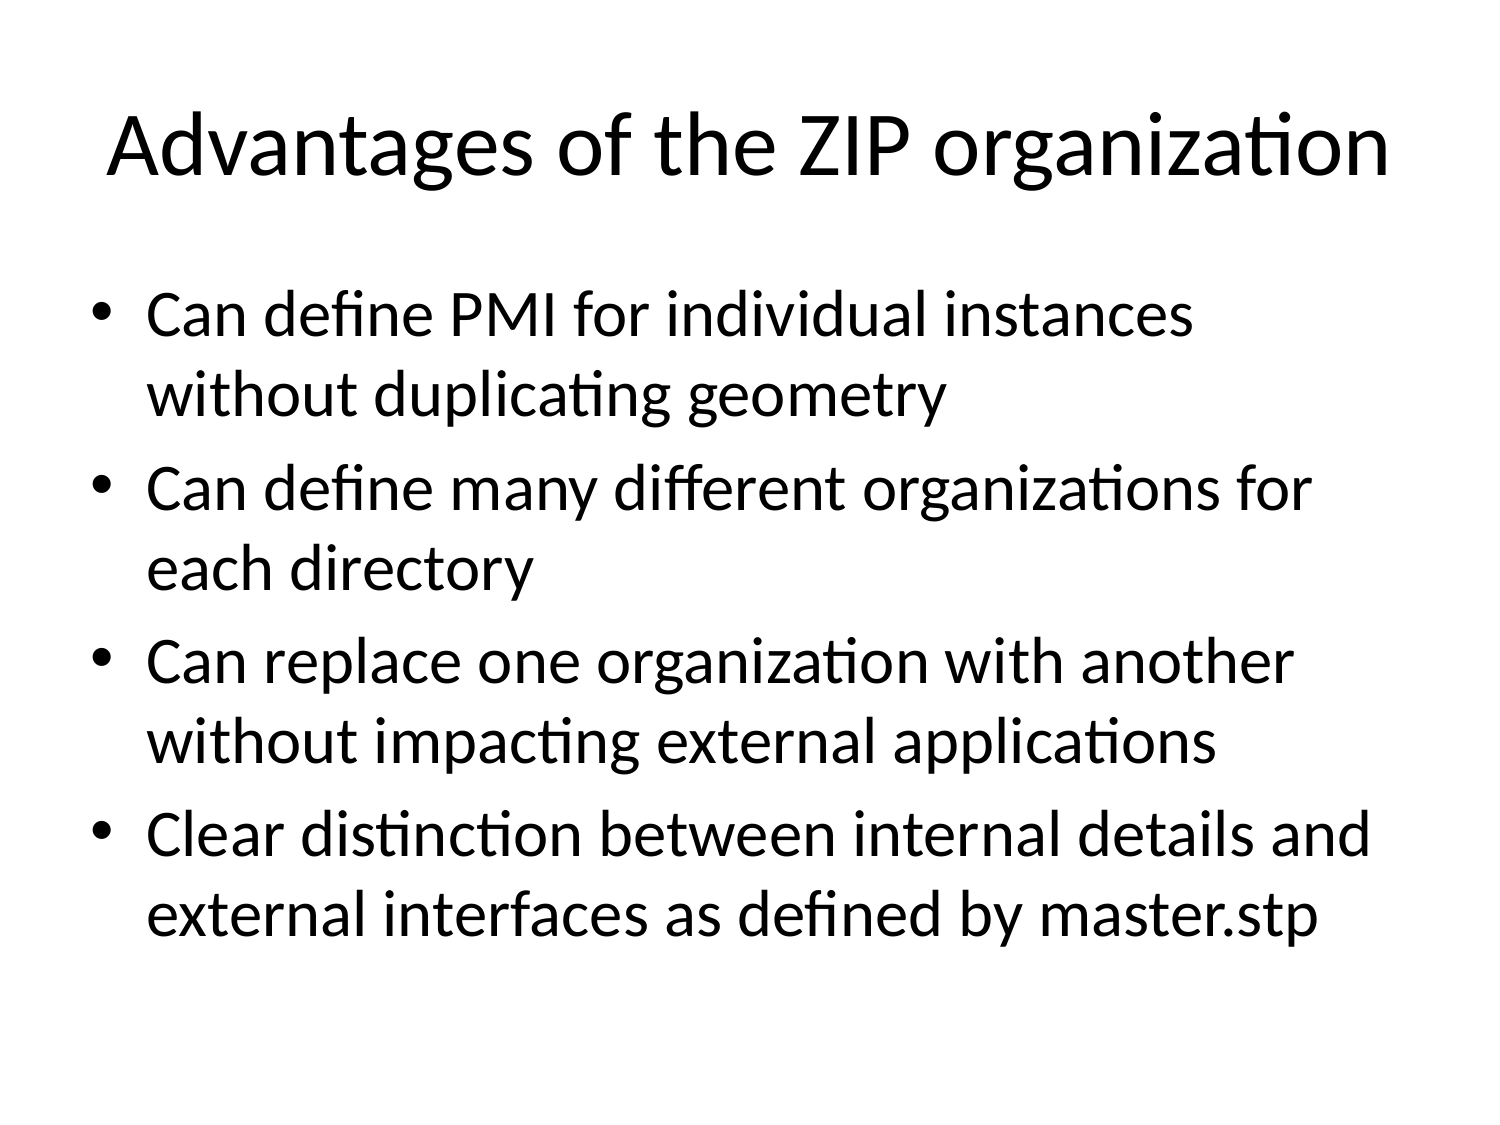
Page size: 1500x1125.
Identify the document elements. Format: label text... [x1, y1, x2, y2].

title Advantages of the ZIP organization [75, 45, 1425, 233]
list Can define PMI for individual instances without duplicating geometry Can define many different organizations for each directory Can replace one organization with another without impacting external applications Clear distinction between internal details and external interfaces as defined by master.stp [75, 262, 1425, 1005]
